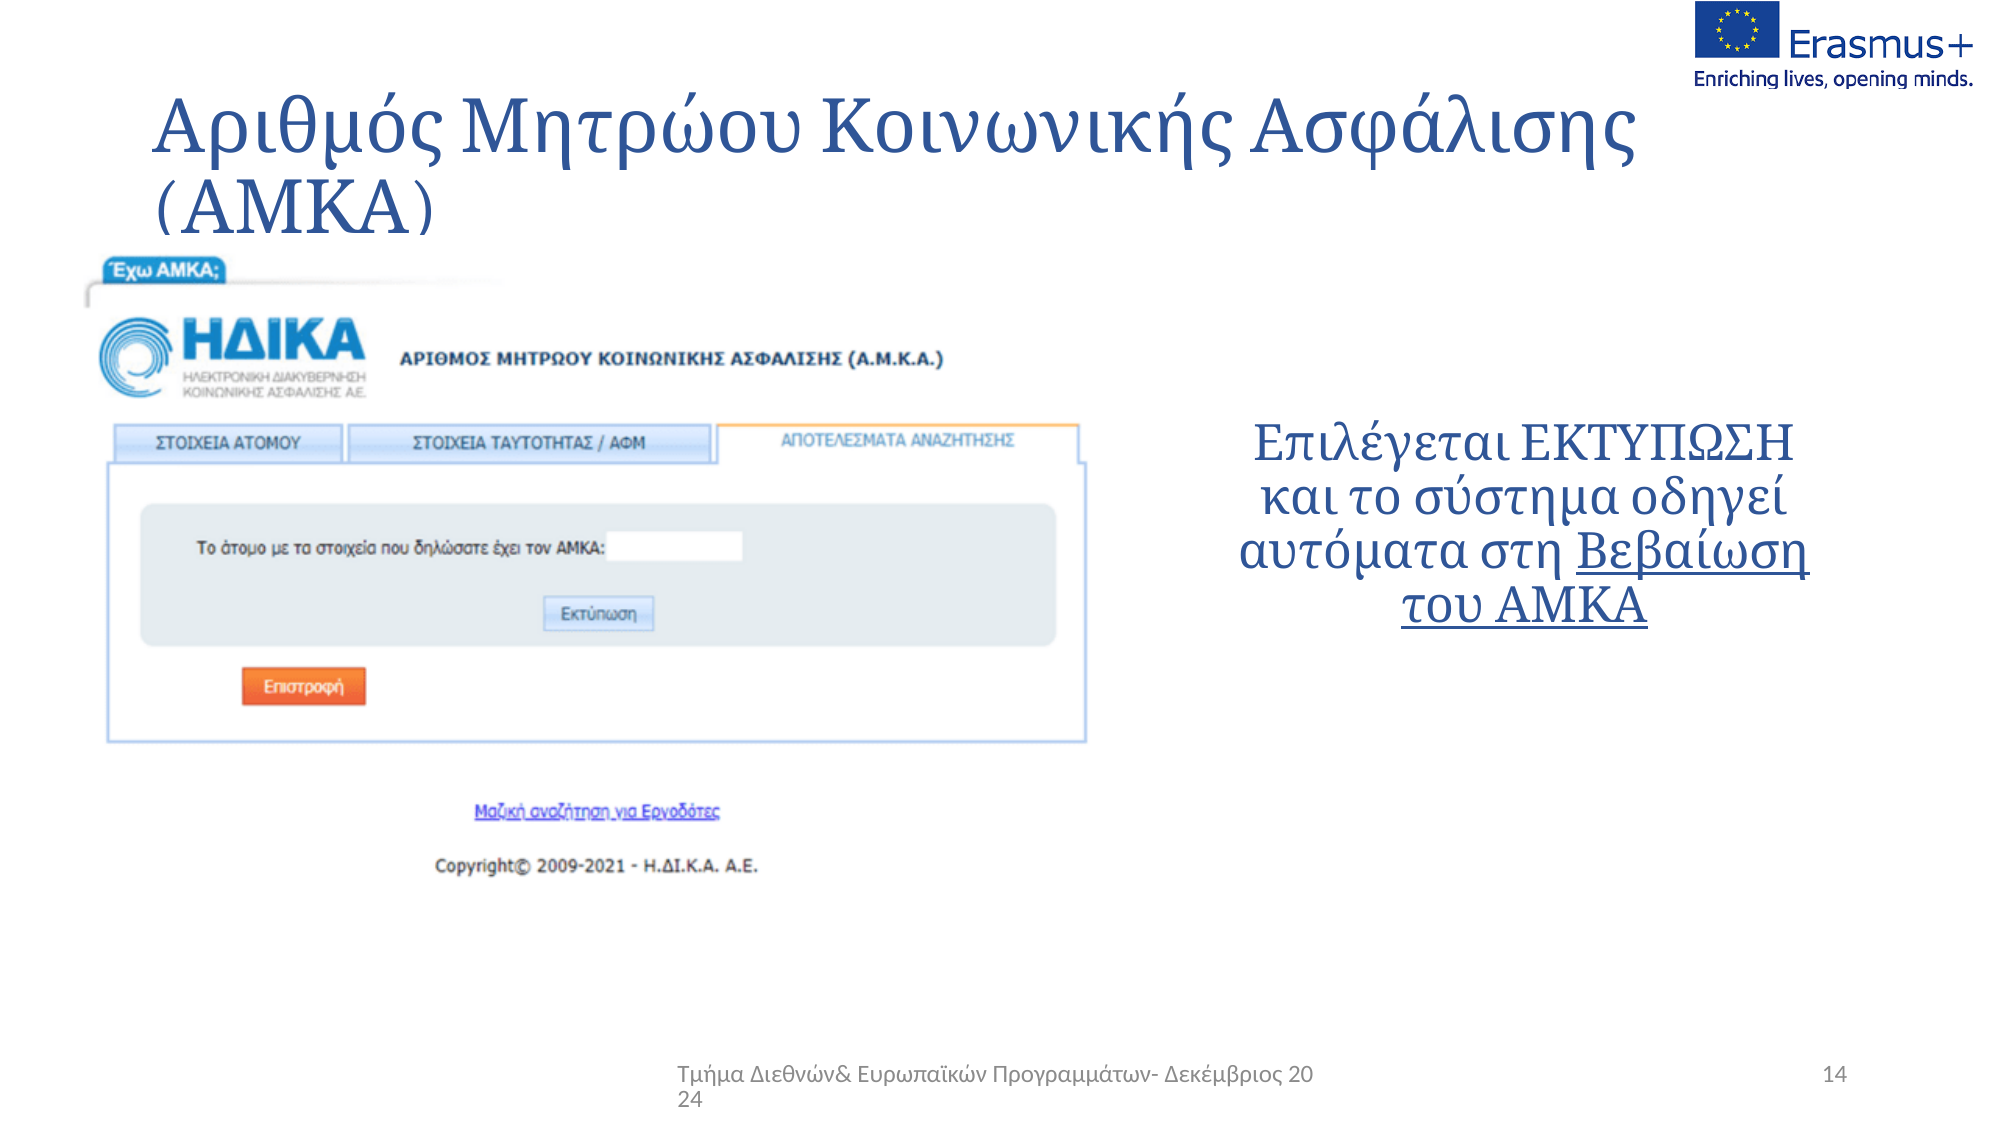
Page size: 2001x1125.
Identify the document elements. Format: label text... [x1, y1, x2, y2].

title Αριθμός Μητρώου Κοινωνικής Ασφάλισης (ΑΜΚΑ) [137, 59, 1863, 278]
slide_number 14 [1412, 1042, 1863, 1103]
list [83, 235, 1097, 889]
list Επιλέγεται ΕΚΤΥΠΩΣΗ και το σύστημα οδηγεί αυτόματα στη Βεβαίωση του ΑΜΚΑ [1203, 409, 1845, 659]
picture [1692, 0, 1975, 89]
footer Τμήμα Διεθνών& Ευρωπαϊκών Προγραμμάτων- Δεκέμβριος 2024 [662, 1042, 1338, 1103]
